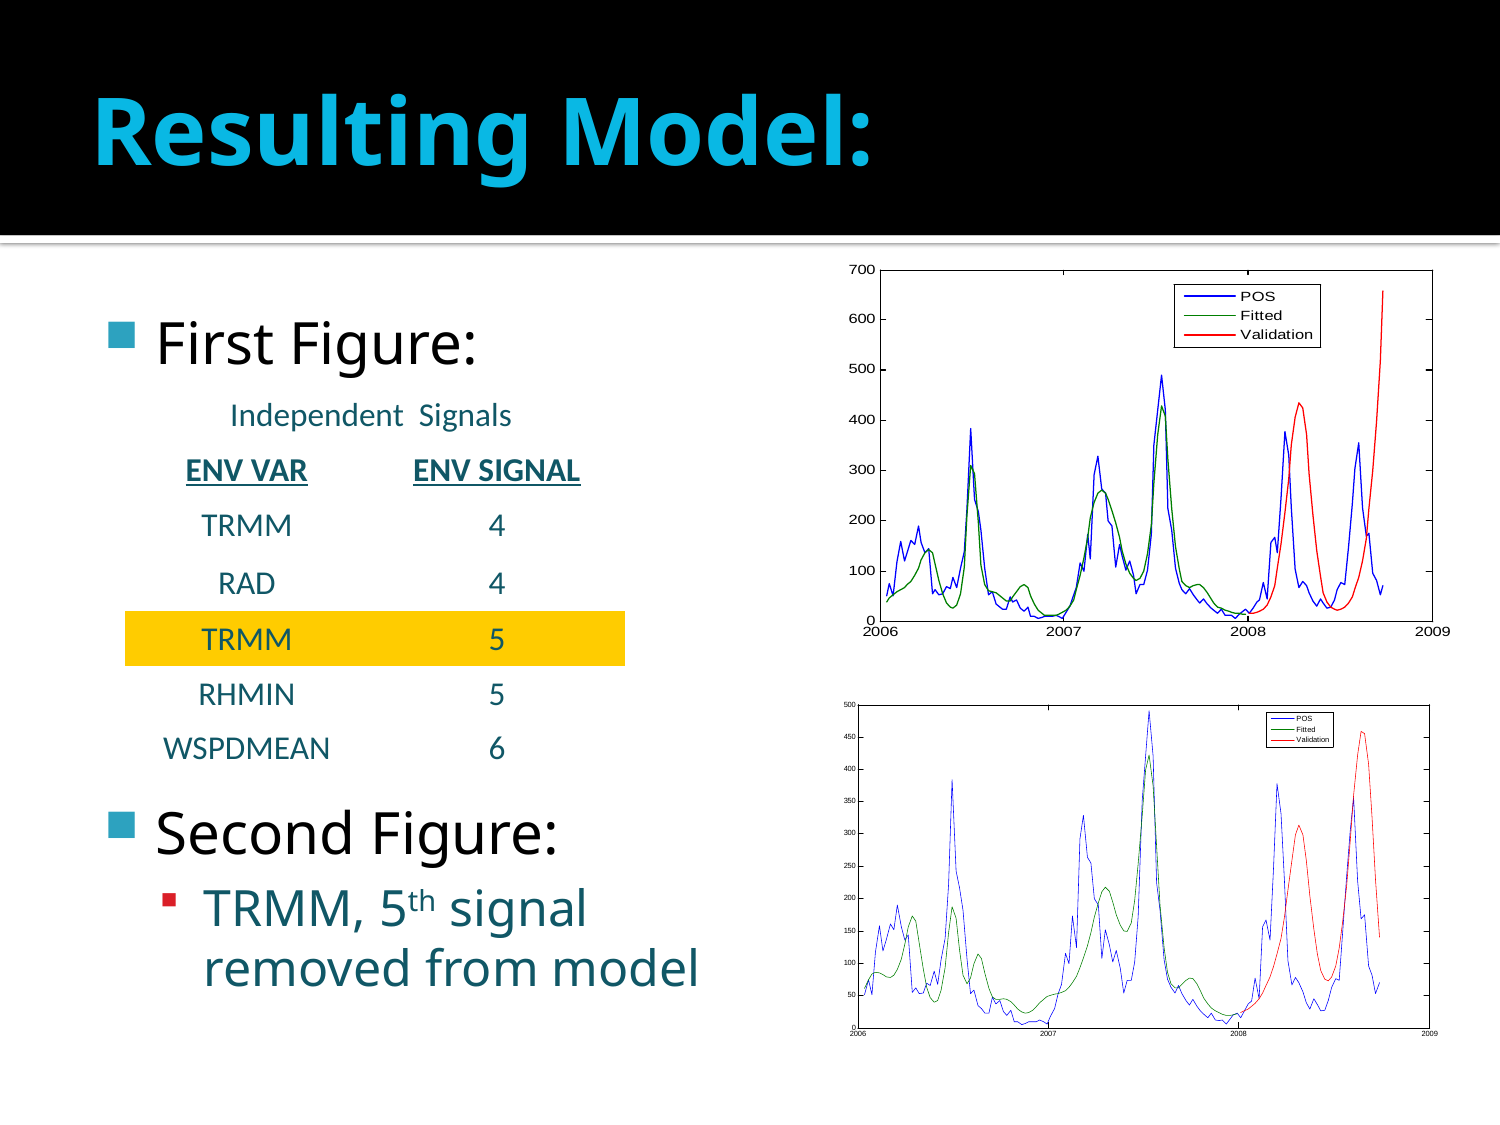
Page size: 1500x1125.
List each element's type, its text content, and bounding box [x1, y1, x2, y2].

table_cell 6 [369, 721, 625, 776]
table_cell TRMM [125, 611, 369, 666]
table_cell ENV SIGNAL [369, 442, 625, 497]
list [762, 674, 1500, 1072]
table_cell RHMIN [125, 666, 369, 721]
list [787, 237, 1500, 669]
table_cell 4 [369, 497, 625, 552]
table_cell 4 [369, 552, 625, 611]
table_cell TRMM [125, 497, 369, 552]
list First Figure: Second Figure: TRMM, 5th signal removed from model [74, 290, 738, 1051]
table_cell ENV VAR [125, 442, 369, 497]
table_cell RAD [125, 552, 369, 611]
table_cell 5 [369, 666, 625, 721]
table_cell 5 [369, 611, 625, 666]
table_header Independent Signals [125, 388, 625, 442]
table_cell WSPDMEAN [125, 721, 369, 776]
title Resulting Model: [75, 24, 1425, 231]
